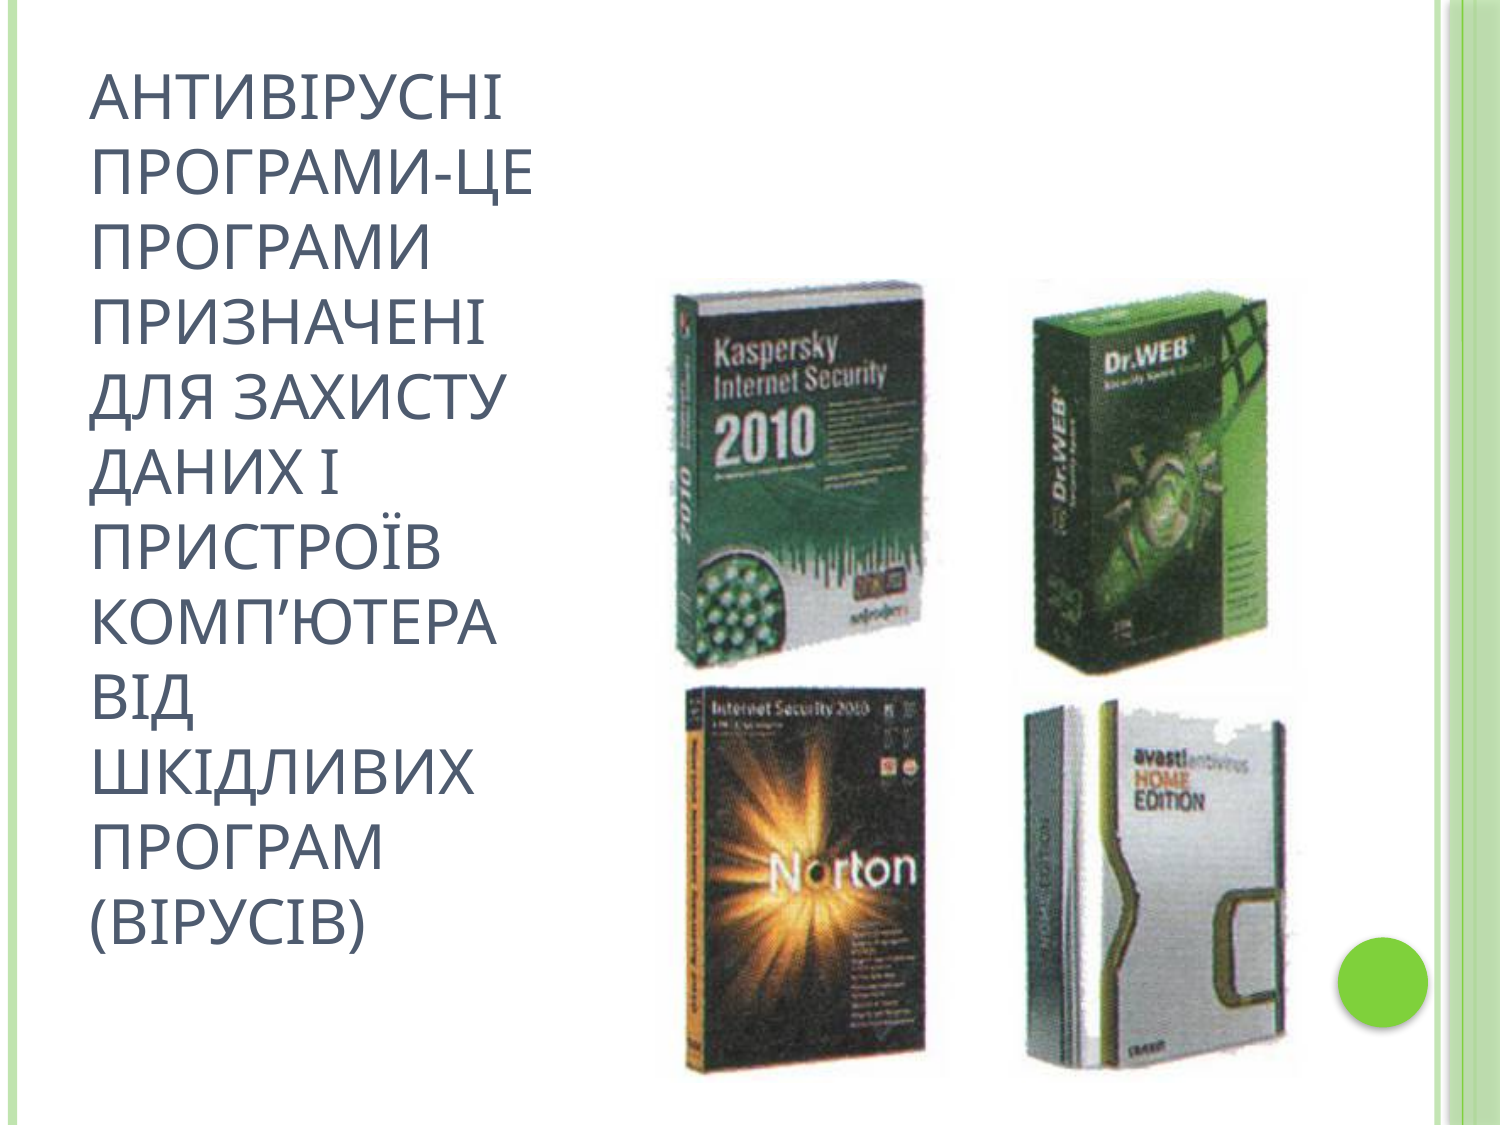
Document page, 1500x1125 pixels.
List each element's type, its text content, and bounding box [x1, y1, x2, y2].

title Антивірусні програми-це програми призначені для захисту даних і пристроїв комп’ютера від шкідливих програм (вірусів) [75, 0, 585, 965]
picture [643, 278, 1324, 1083]
